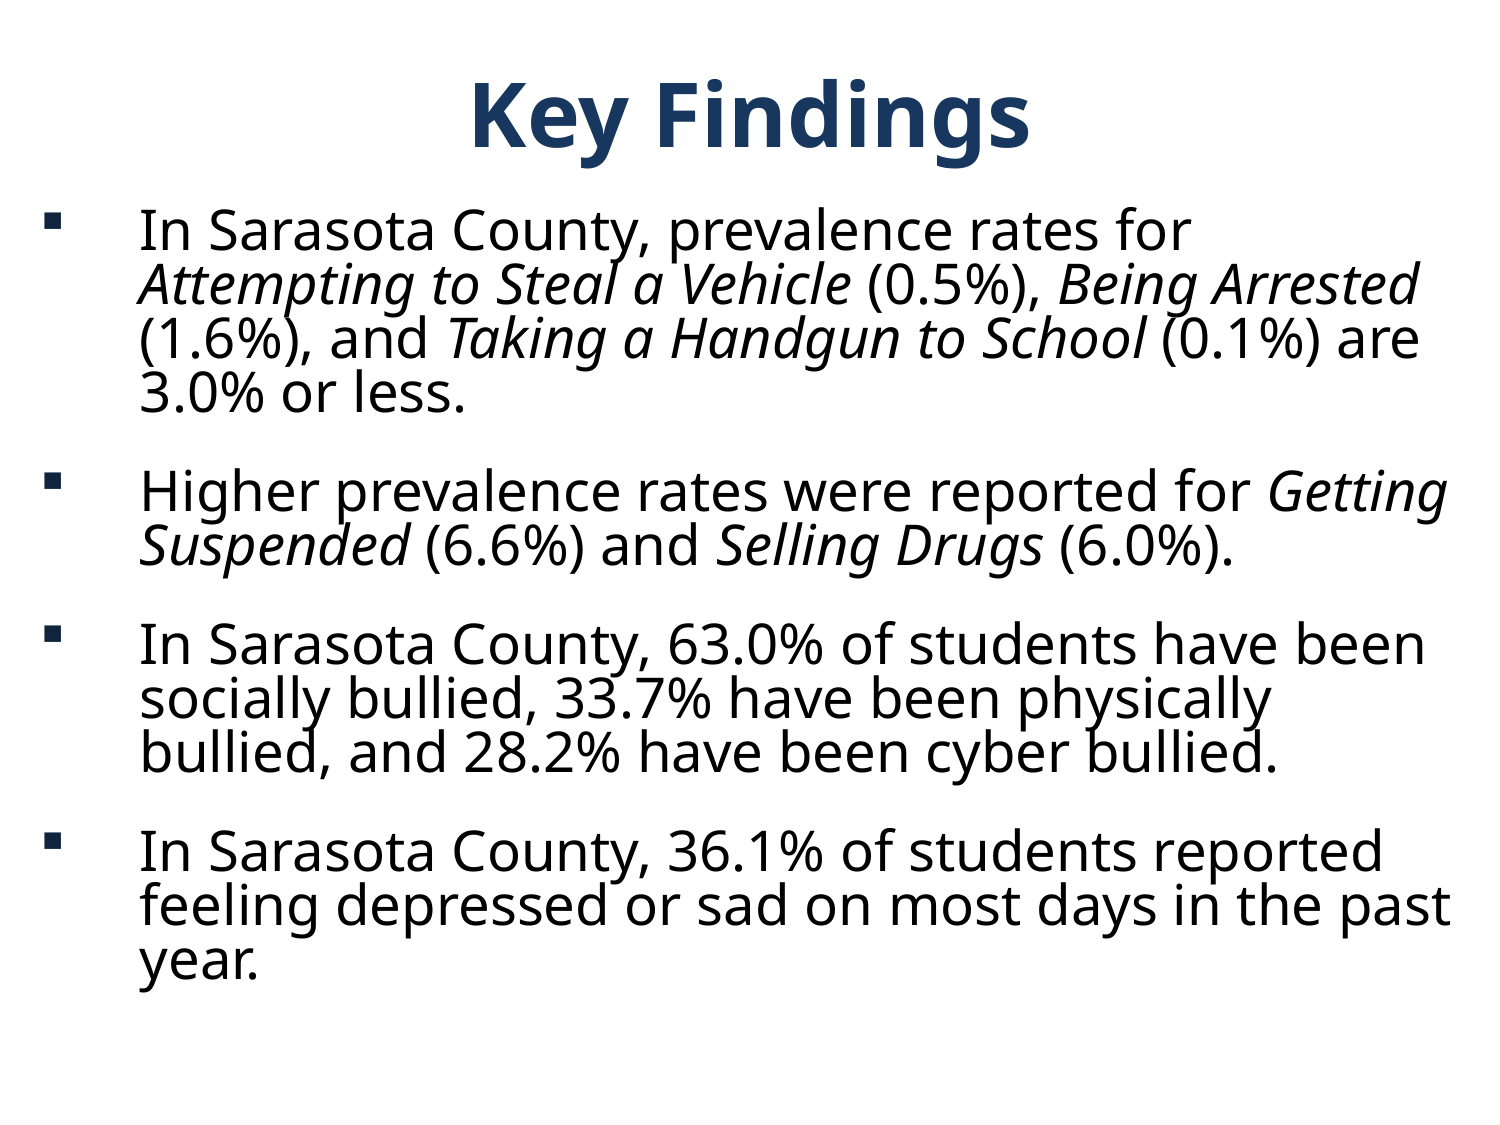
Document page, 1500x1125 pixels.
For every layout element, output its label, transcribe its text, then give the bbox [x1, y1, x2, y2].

text_box In Sarasota County, prevalence rates for Attempting to Steal a Vehicle (0.5%), Being Arrested (1.6%), and Taking a Handgun to School (0.1%) are 3.0% or less. Higher prevalence rates were reported for Getting Suspended (6.6%) and Selling Drugs (6.0%). In Sarasota County, 63.0% of students have been socially bullied, 33.7% have been physically bullied, and 28.2% have been cyber bullied. In Sarasota County, 36.1% of students reported feeling depressed or sad on most days in the past year. [24, 200, 1475, 1050]
text_box Key Findings [37, 62, 1463, 174]
